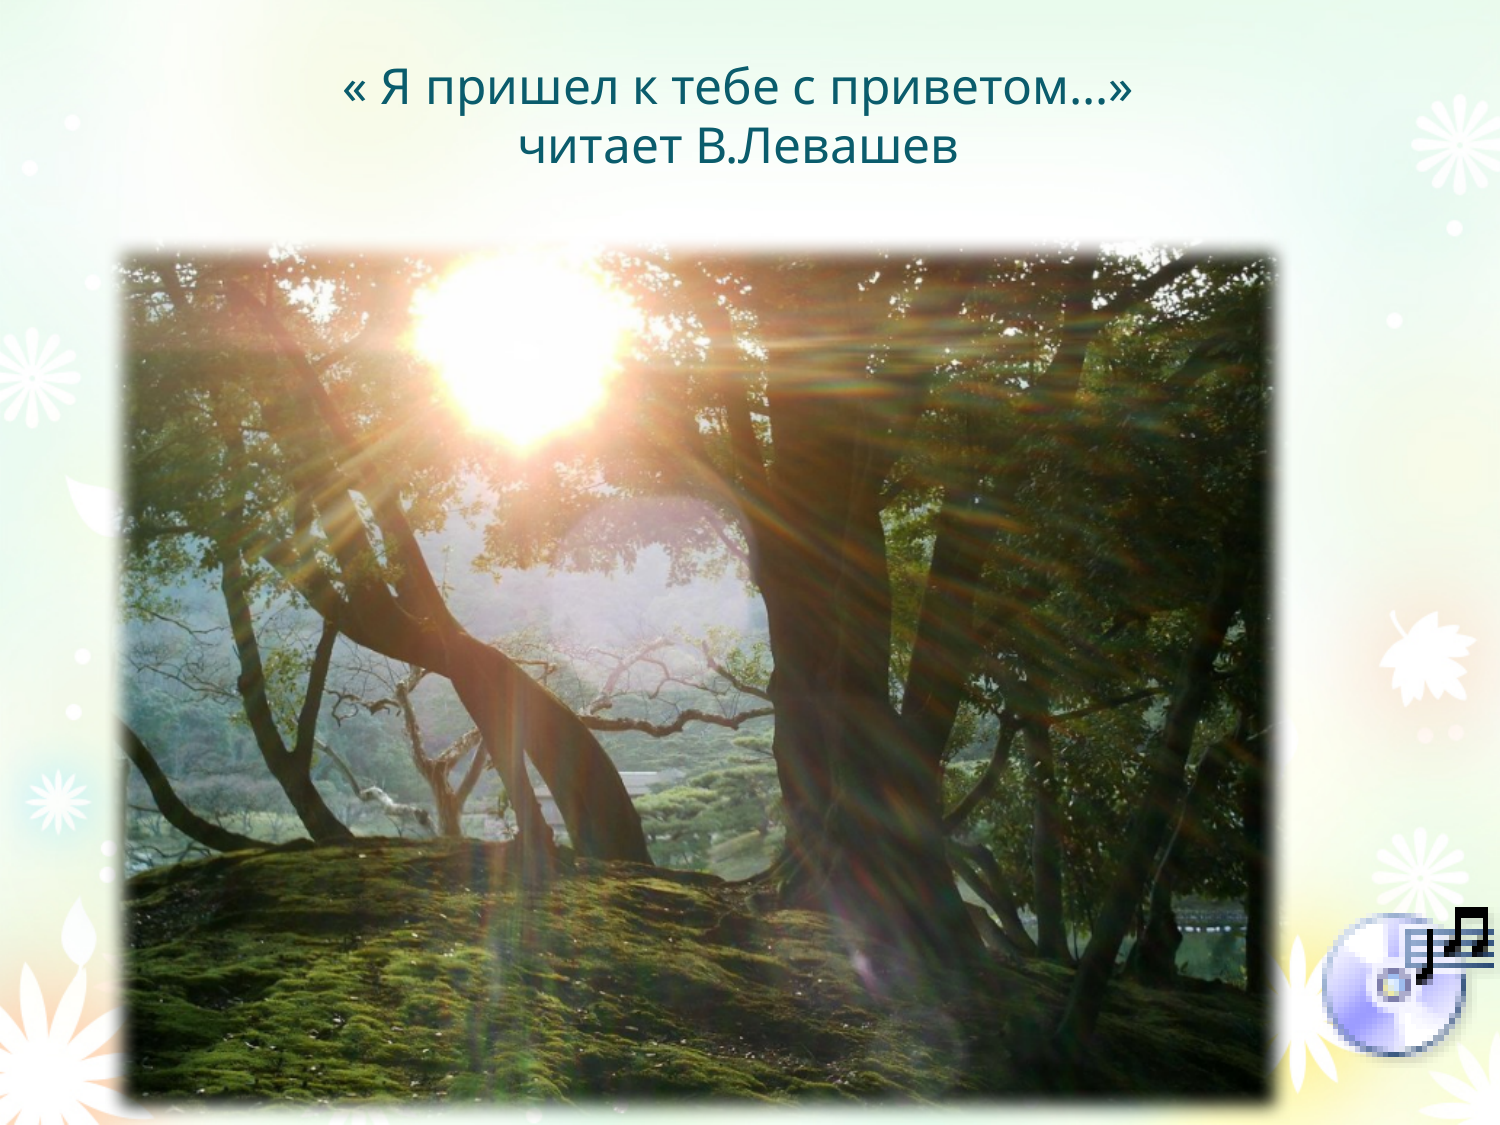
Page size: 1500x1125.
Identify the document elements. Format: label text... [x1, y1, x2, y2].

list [105, 235, 1295, 1125]
title « Я пришел к тебе с приветом…» читает В.Левашев [0, 46, 1477, 182]
picture [0, 0, 1500, 1125]
